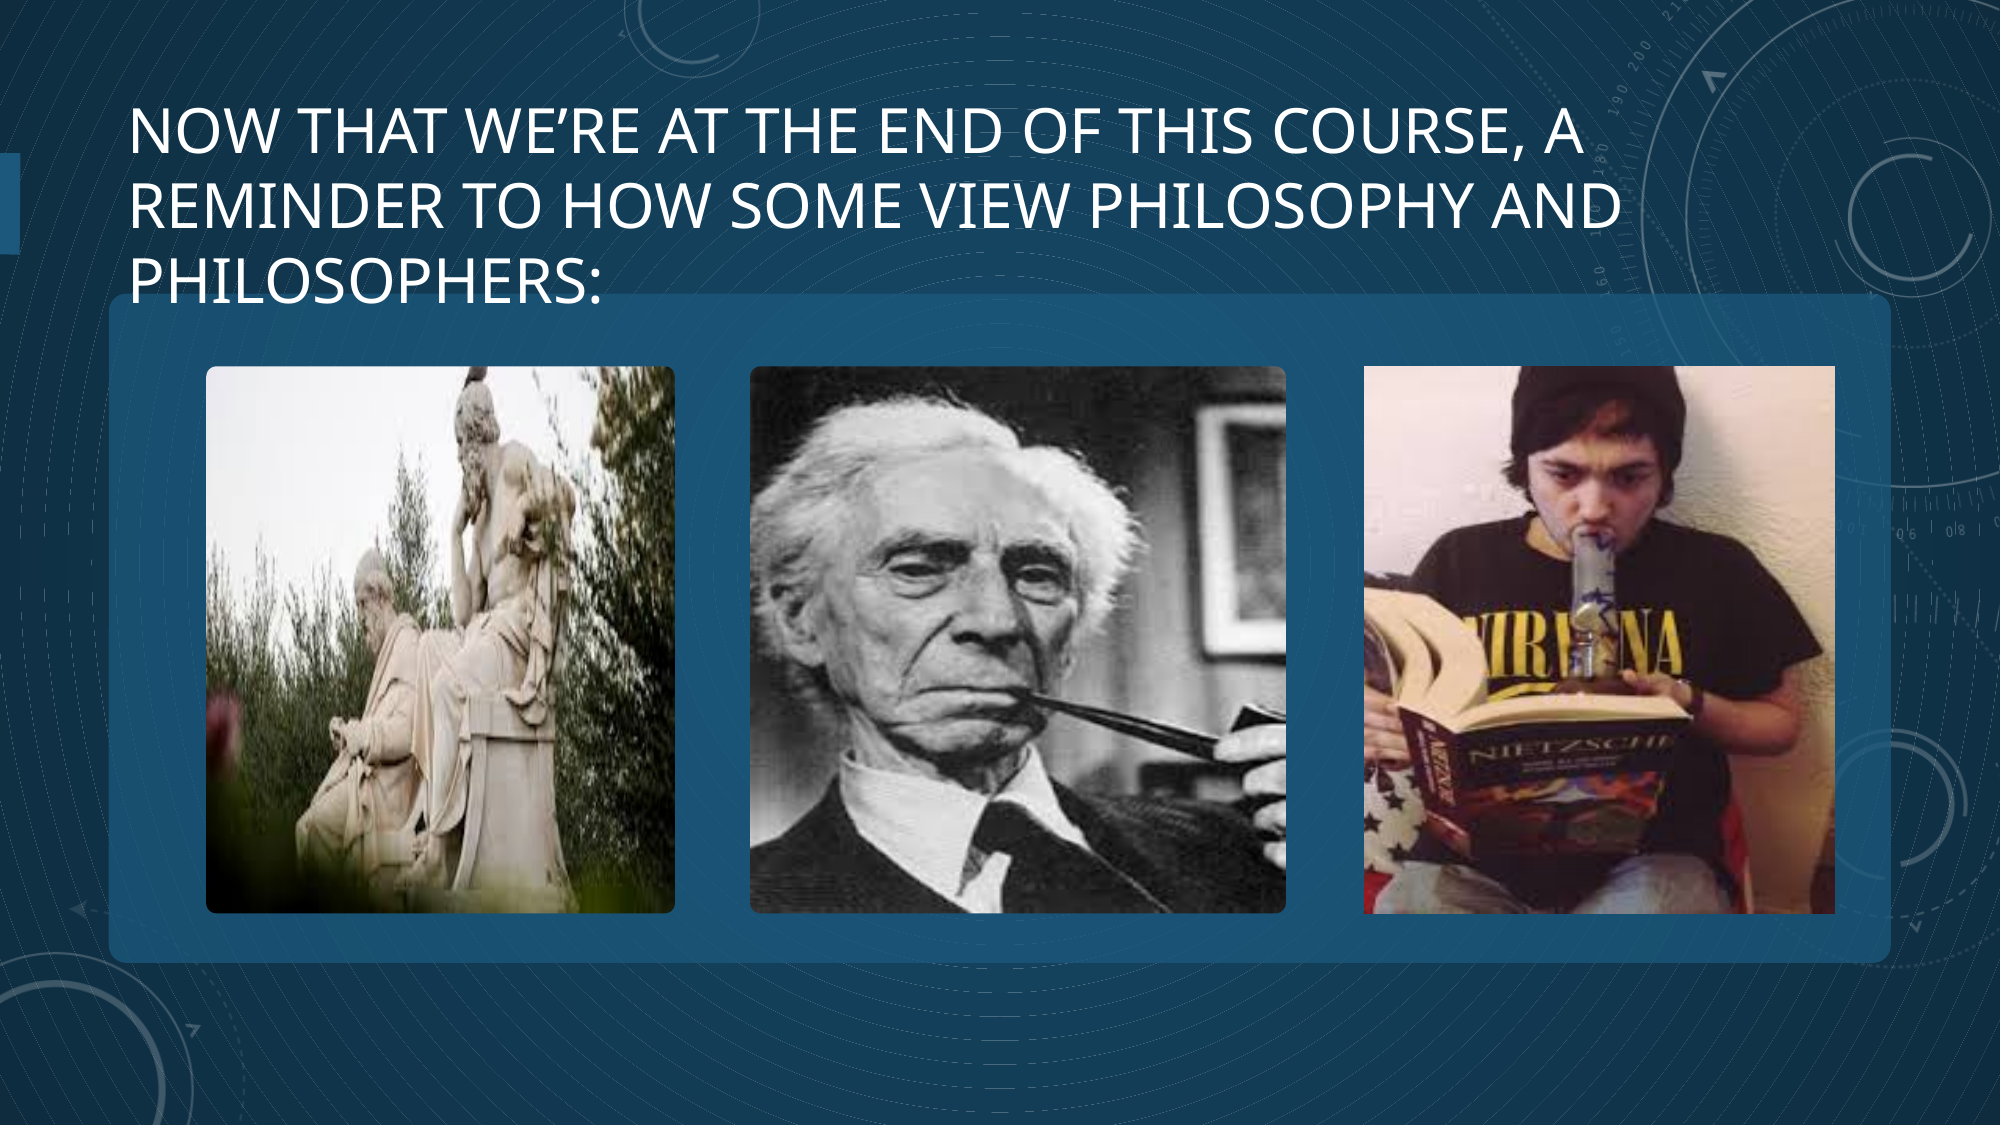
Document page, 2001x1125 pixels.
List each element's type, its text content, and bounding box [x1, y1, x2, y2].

picture [0, 0, 2000, 1125]
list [205, 366, 676, 914]
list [749, 366, 1287, 914]
title Now that we’re at the end of this course, a reminder to how some view philosophy and philosophers: [112, 99, 1891, 307]
